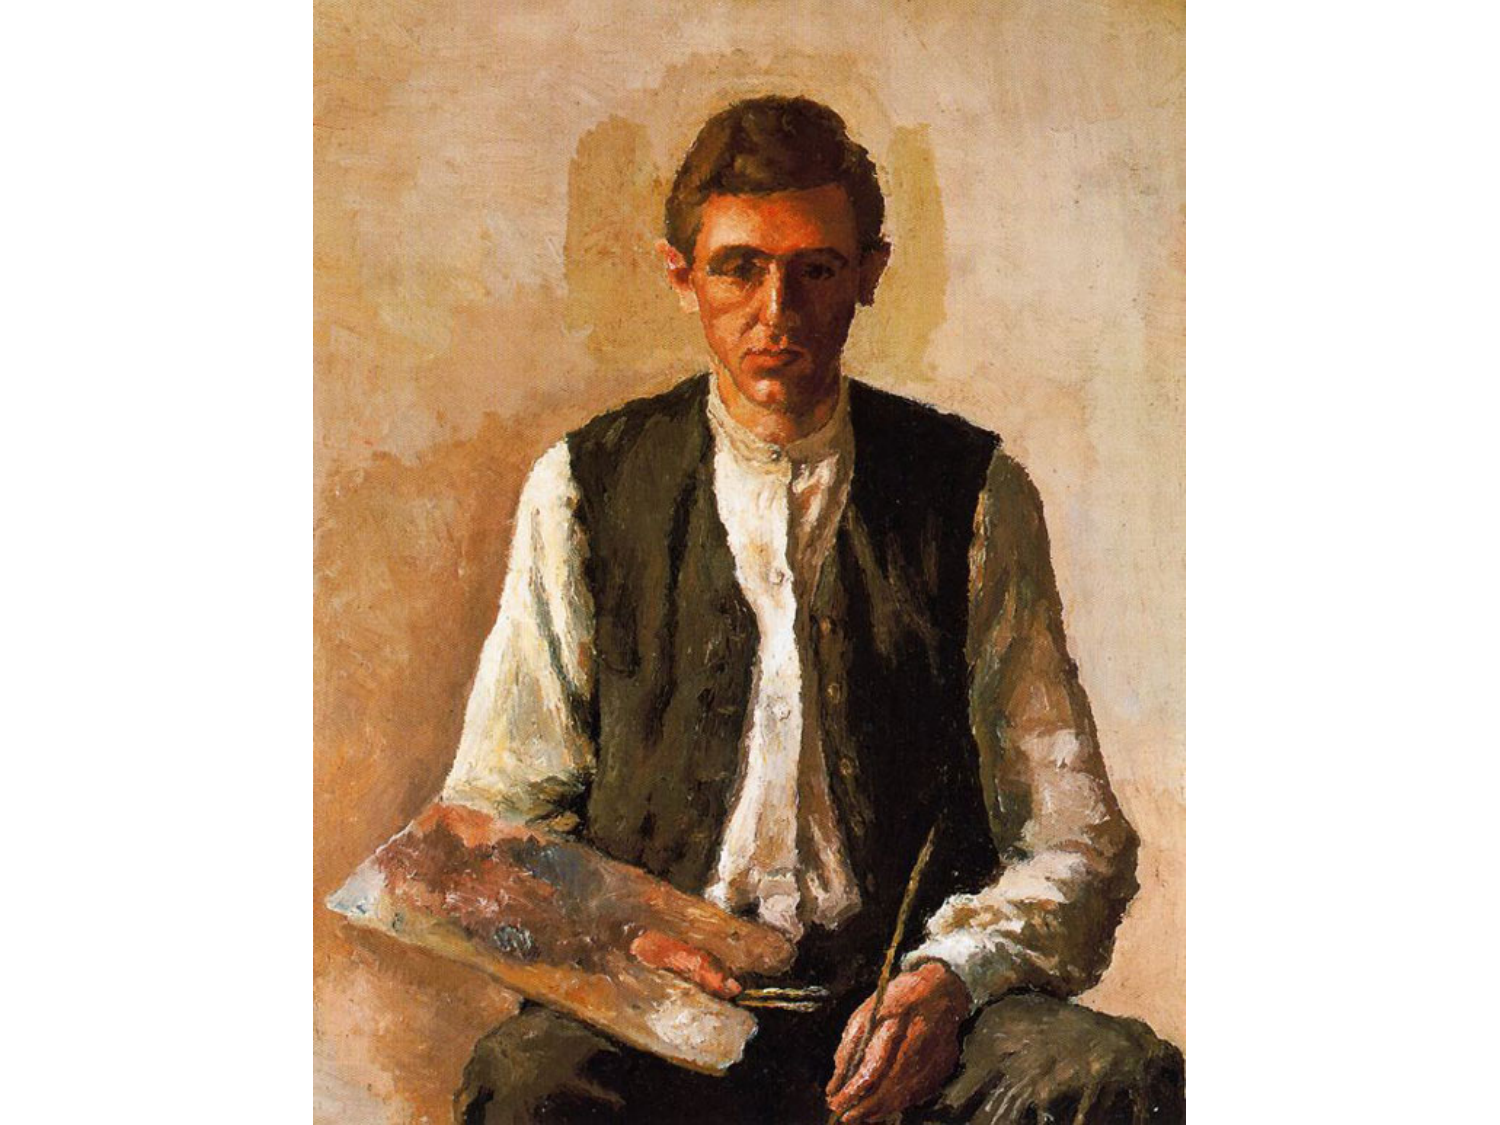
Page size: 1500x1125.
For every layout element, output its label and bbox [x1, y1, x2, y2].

picture [313, 0, 1187, 1125]
